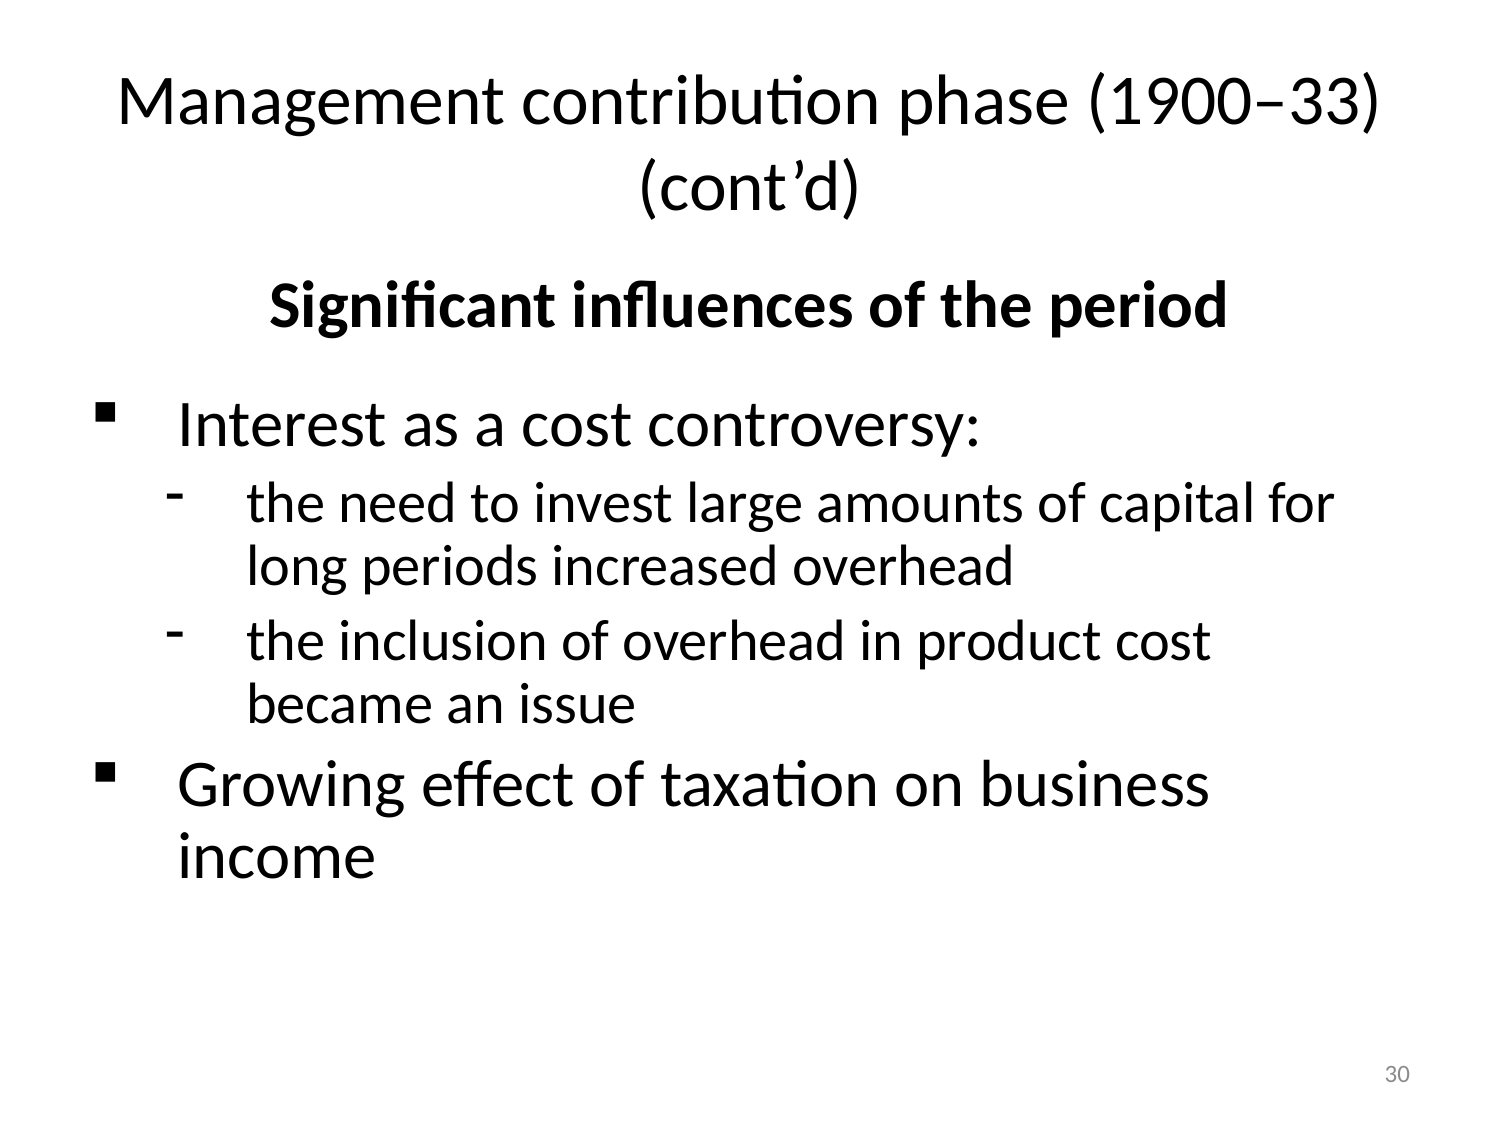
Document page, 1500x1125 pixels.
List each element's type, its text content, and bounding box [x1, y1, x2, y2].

slide_number 30 [1074, 1042, 1425, 1103]
list Significant influences of the period Interest as a cost controversy: the need to invest large amounts of capital for long periods increased overhead the inclusion of overhead in product cost became an issue Growing effect of taxation on business income [75, 262, 1425, 1005]
title Management contribution phase (1900–33) (cont’d) [75, 45, 1425, 233]
